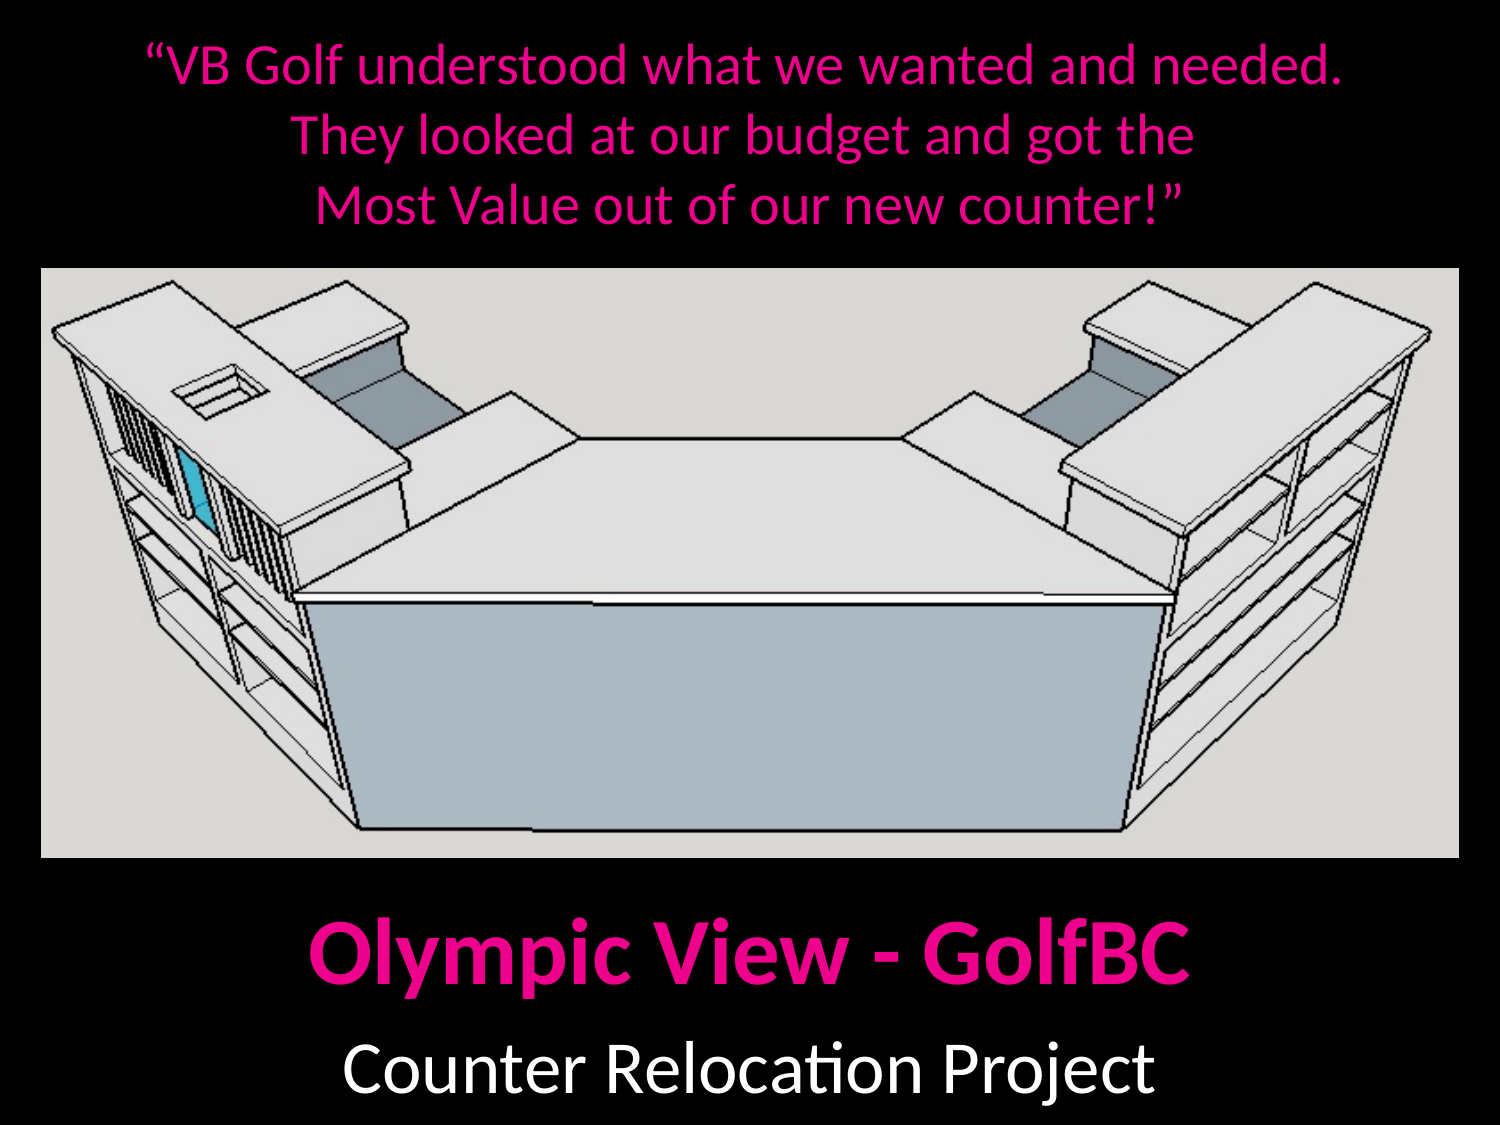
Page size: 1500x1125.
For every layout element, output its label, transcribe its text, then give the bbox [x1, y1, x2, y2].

picture [41, 268, 1459, 859]
text_box “VB Golf understood what we wanted and needed. They looked at our budget and got the Most Value out of our new counter!” [41, 19, 1459, 244]
subtitle Counter Relocation Project [0, 1011, 1500, 1125]
title Olympic View - GolfBC [0, 881, 1500, 1011]
